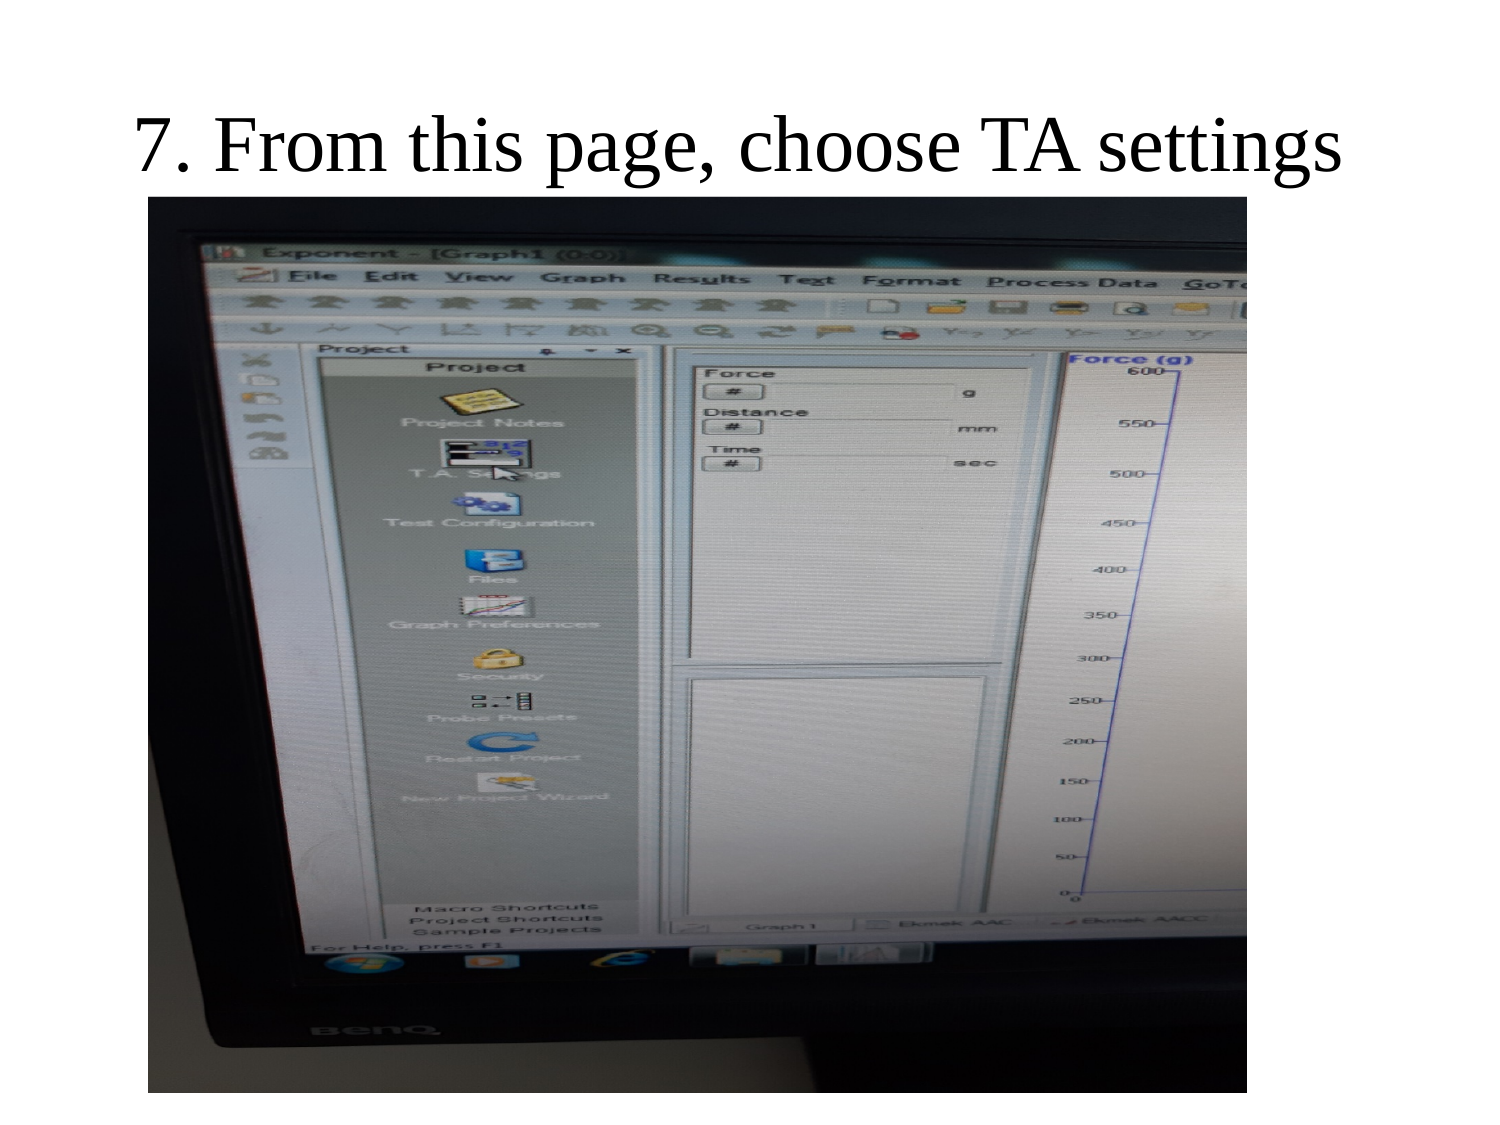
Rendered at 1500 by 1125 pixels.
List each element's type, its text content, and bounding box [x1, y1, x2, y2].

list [248, 95, 1146, 1125]
picture [148, 197, 248, 1093]
title 7. From this page, choose TA settings [75, 45, 1425, 233]
picture [1146, 197, 1247, 1093]
